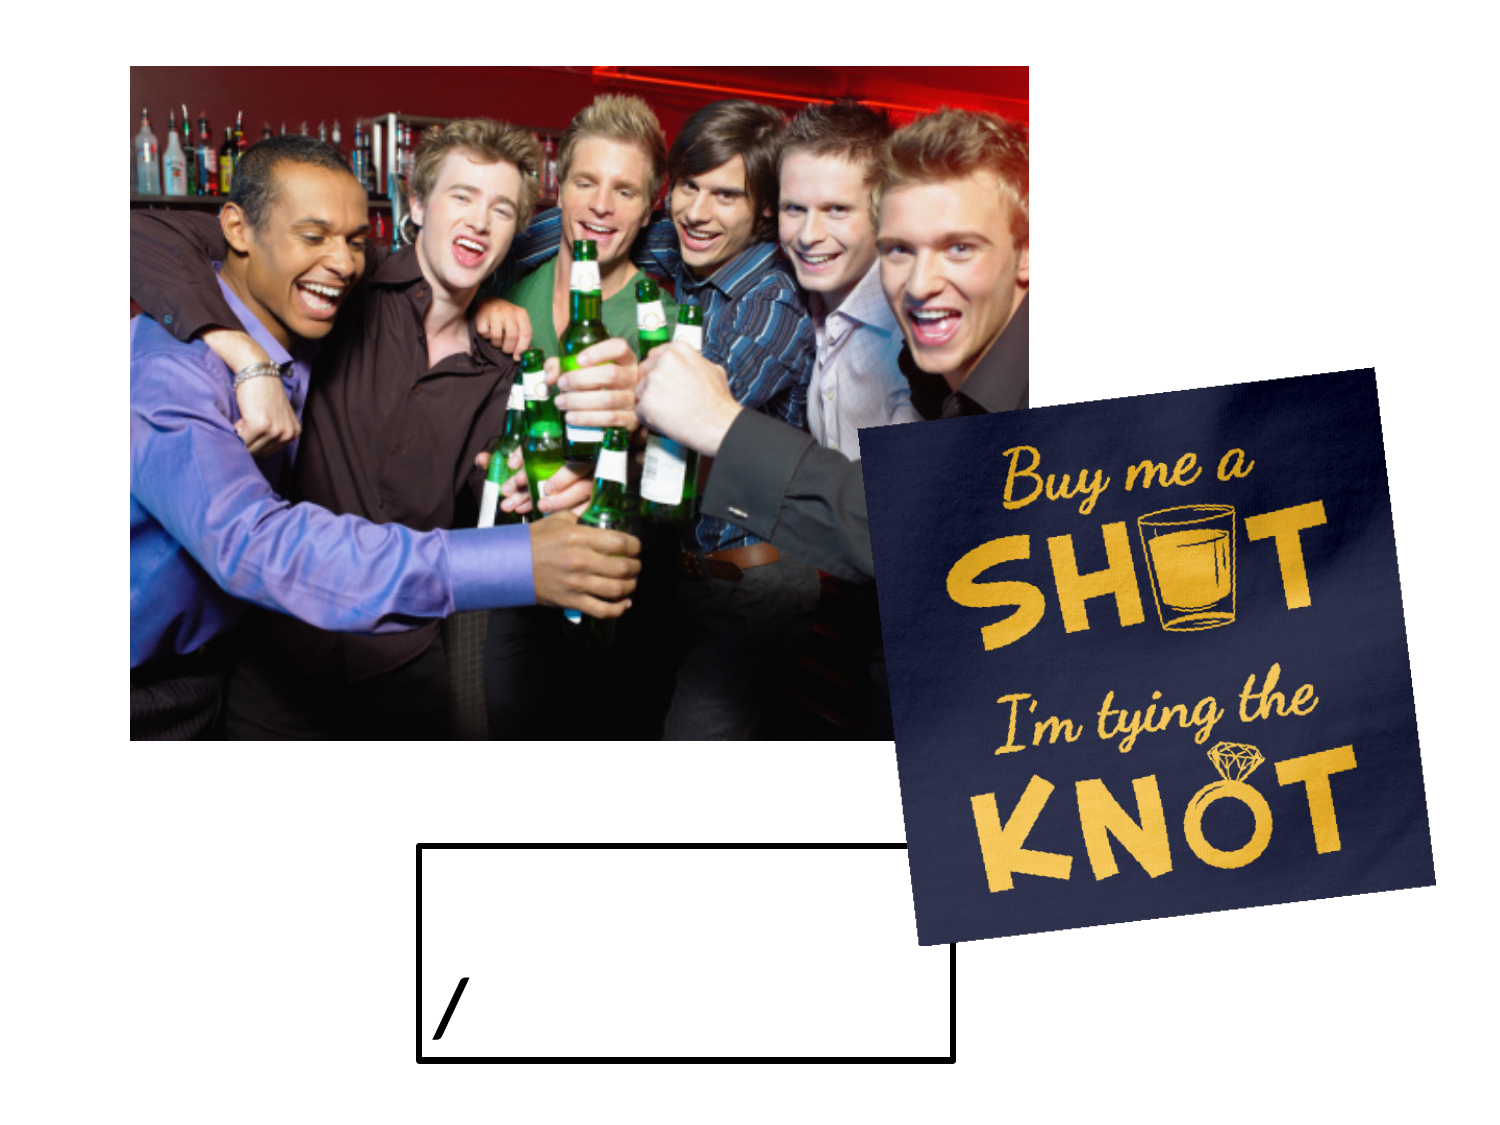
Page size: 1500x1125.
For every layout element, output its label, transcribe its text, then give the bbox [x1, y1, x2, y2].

picture [130, 66, 1436, 946]
text_box / [419, 845, 954, 1061]
